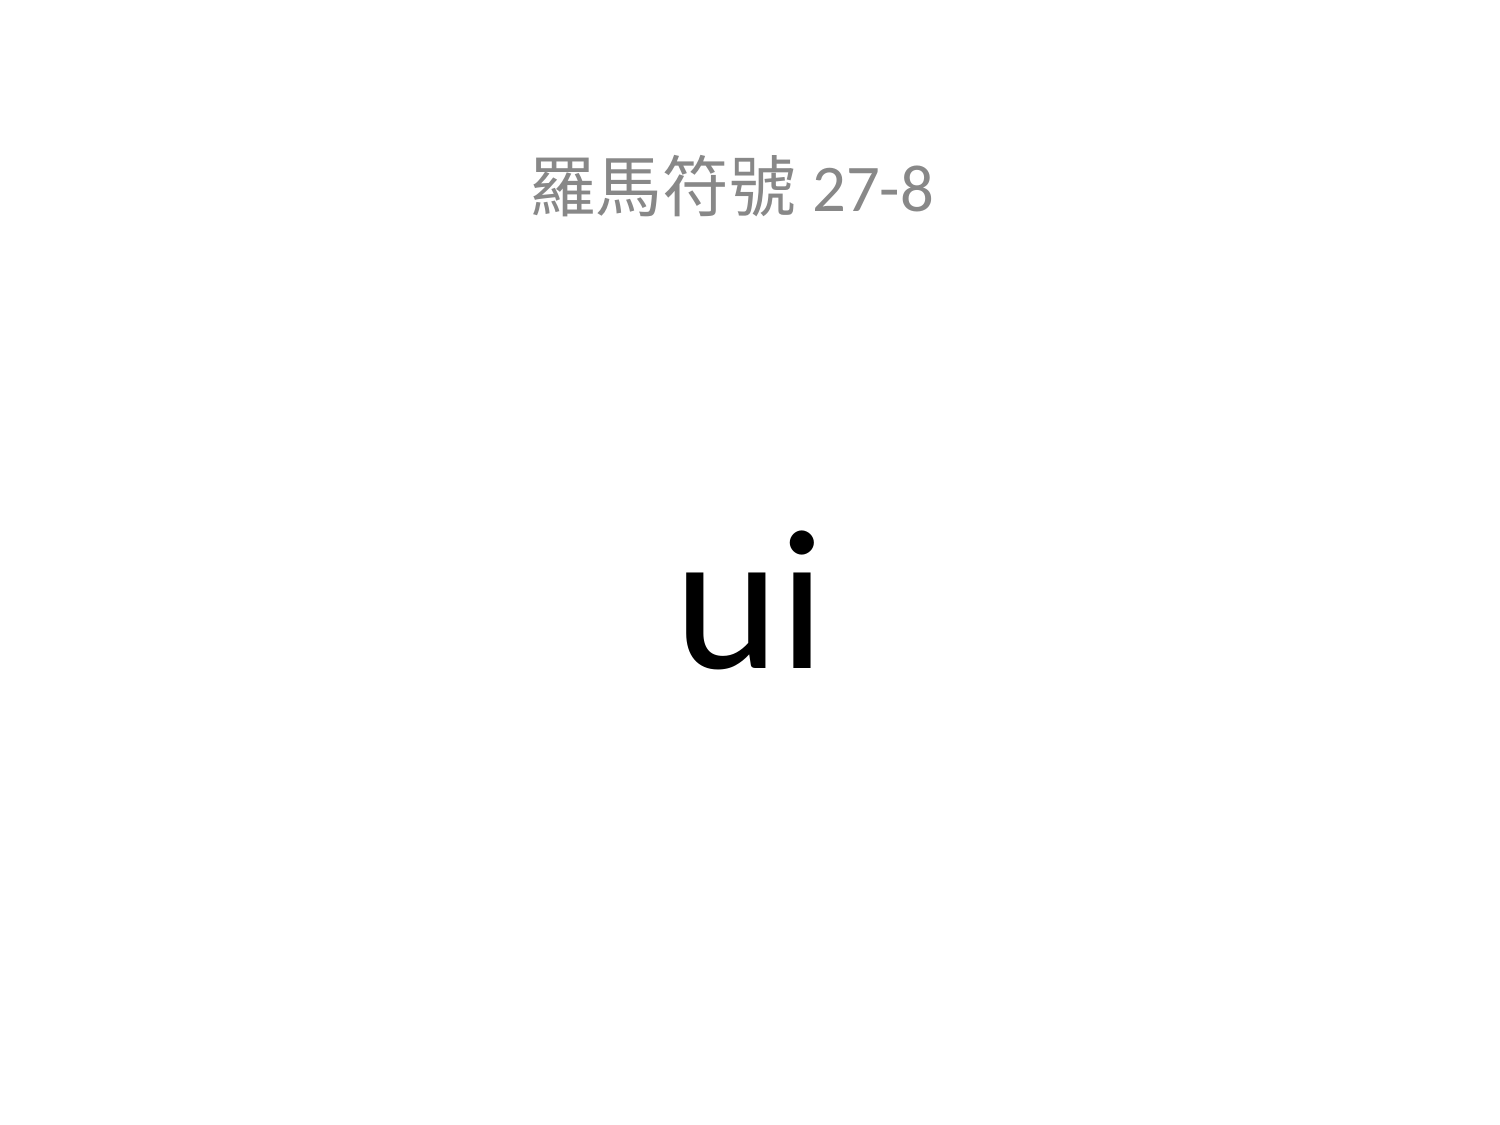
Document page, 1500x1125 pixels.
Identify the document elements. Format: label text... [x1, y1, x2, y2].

title ui [112, 468, 1388, 710]
subtitle 羅馬符號27-8 [206, 137, 1257, 425]
